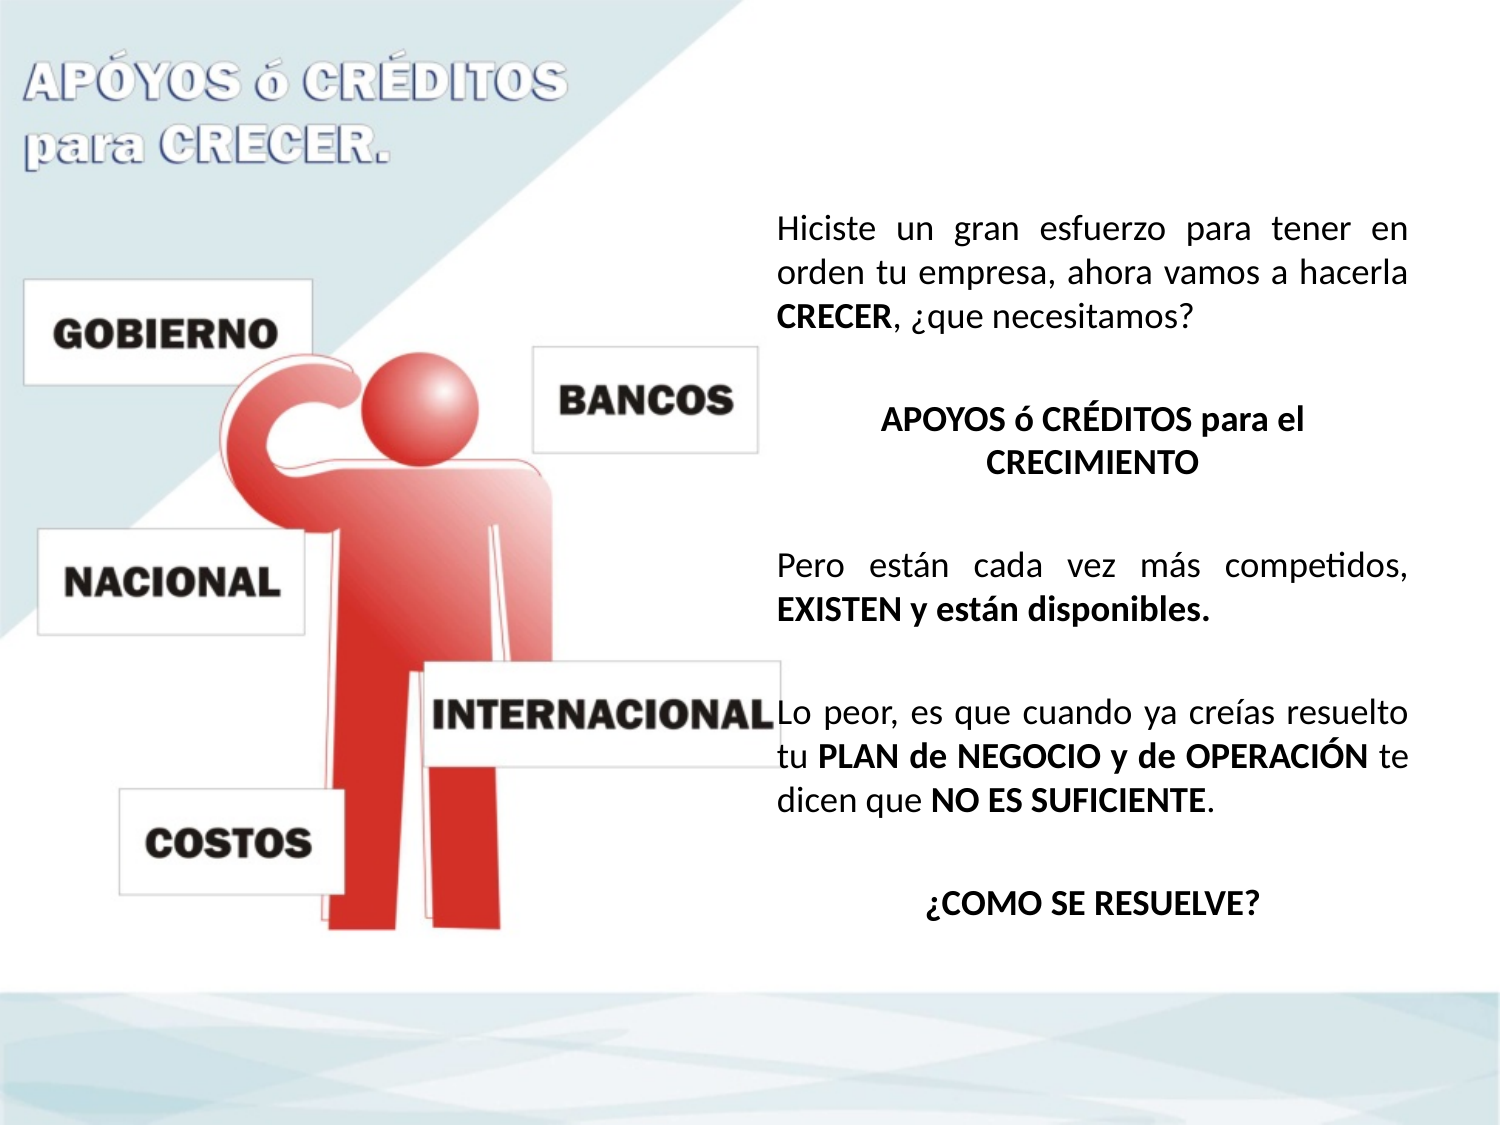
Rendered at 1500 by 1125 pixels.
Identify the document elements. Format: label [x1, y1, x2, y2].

list [0, 0, 1500, 1125]
